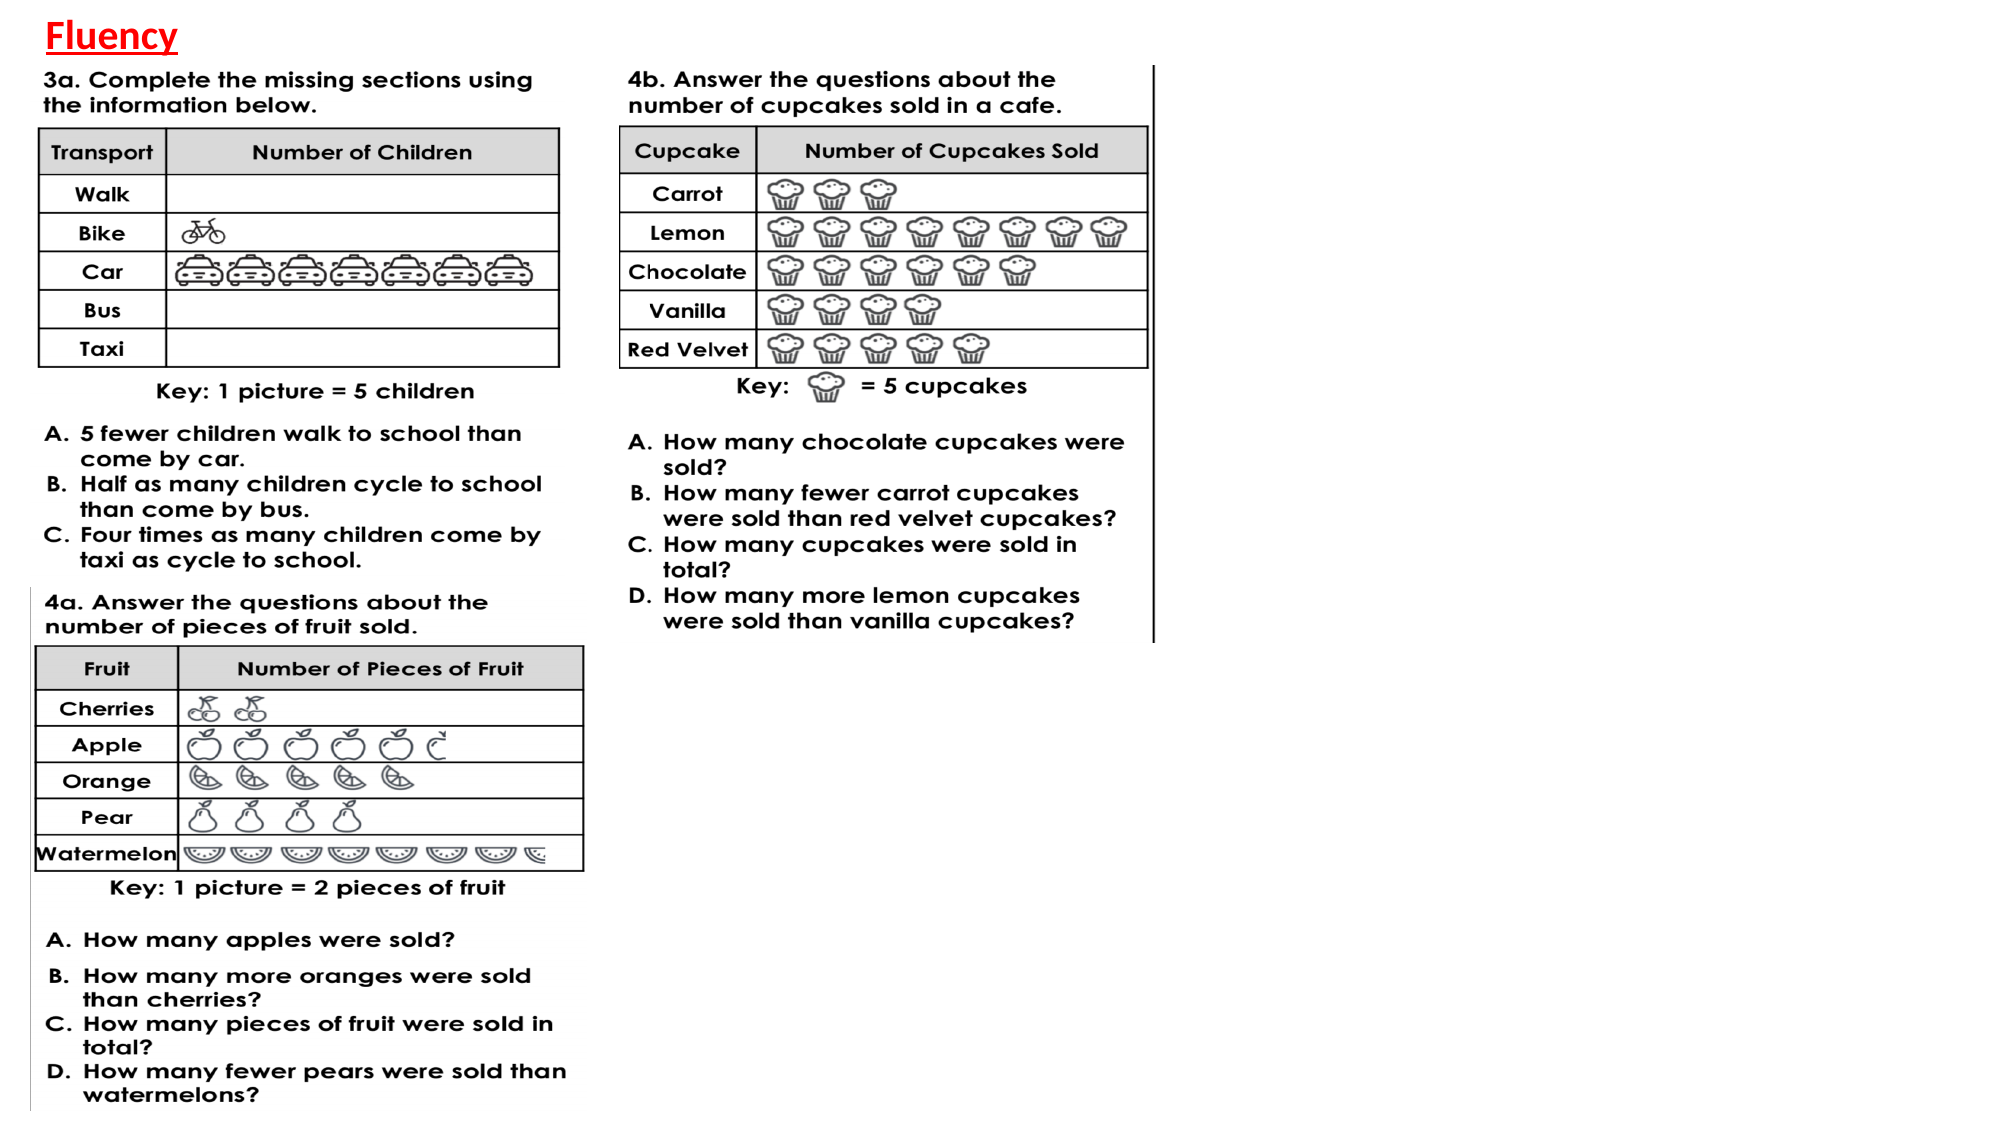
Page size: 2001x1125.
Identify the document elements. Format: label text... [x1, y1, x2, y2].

picture [619, 65, 1158, 643]
picture [30, 587, 587, 1111]
text_box Fluency [30, 0, 407, 65]
picture [30, 65, 565, 576]
